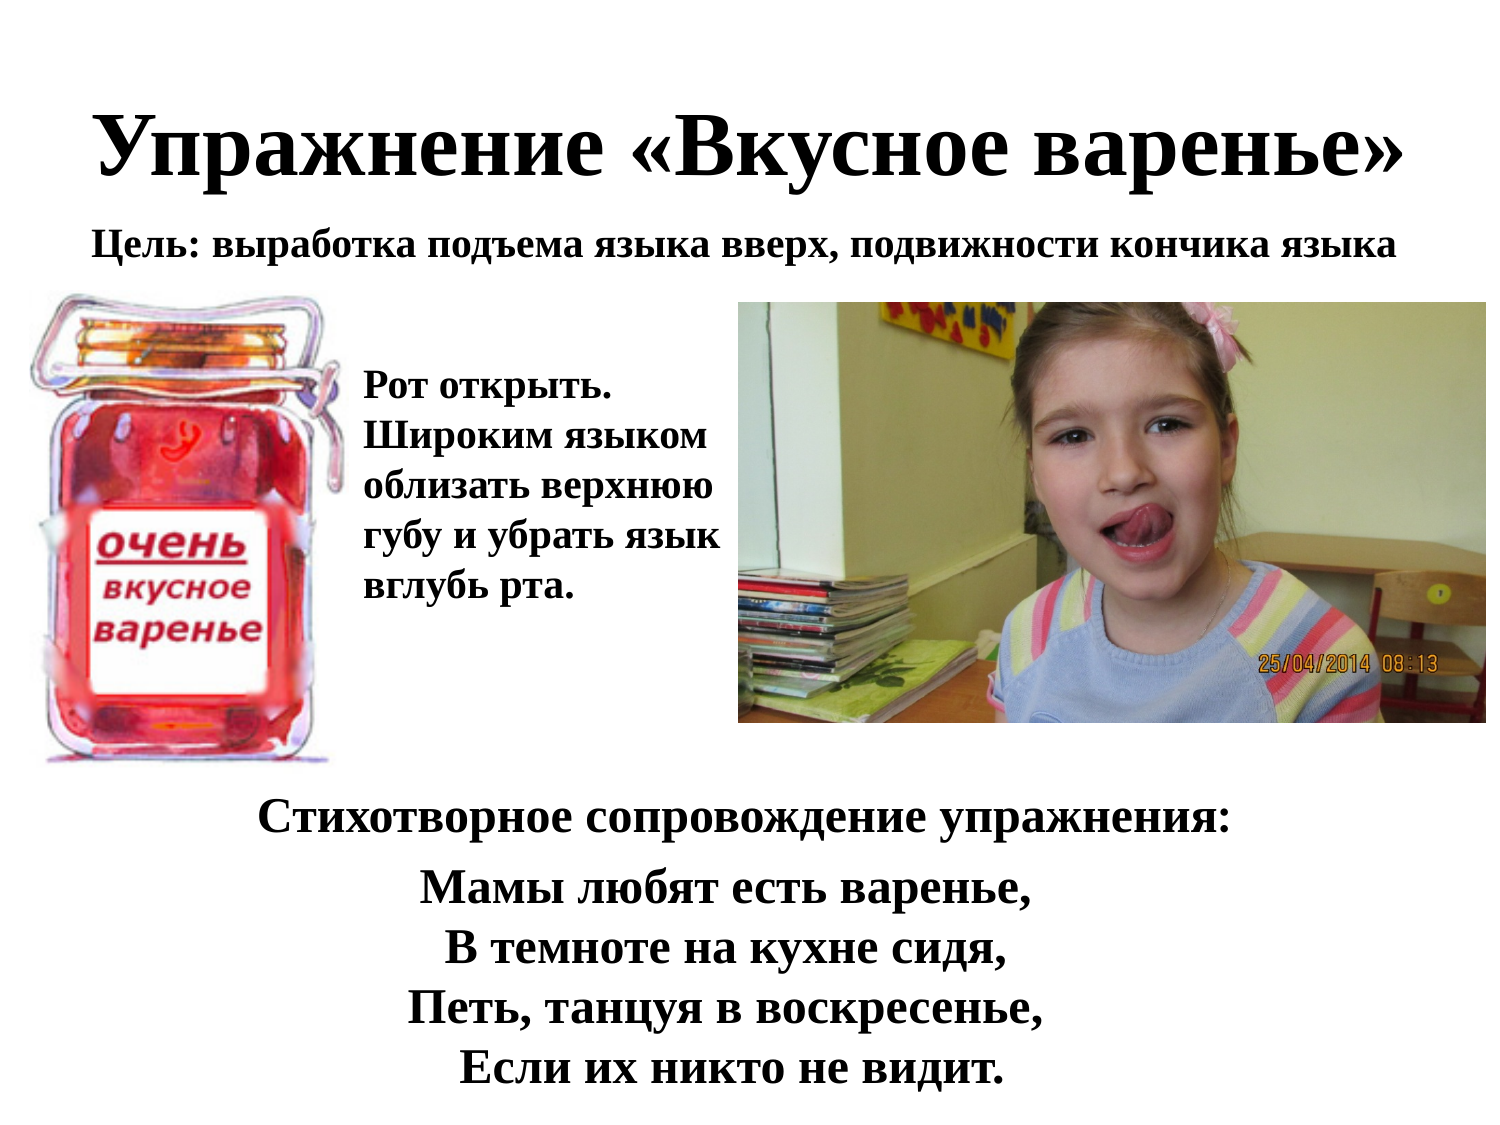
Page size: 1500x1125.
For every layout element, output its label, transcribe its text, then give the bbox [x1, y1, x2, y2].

text_box Стихотворное сопровождение упражнения: [242, 775, 1329, 895]
text_box Цель: выработка подъема языка вверх, подвижности кончика языка [41, 208, 1447, 273]
text_box Мамы любят есть варенье, В темноте на кухне сидя, Петь, танцуя в воскресенье, Если их никто не видит. [230, 845, 1247, 1101]
picture [29, 290, 349, 774]
text_box Рот открыть. Широким языком облизать верхнюю губу и убрать язык вглубь рта. [352, 349, 732, 660]
title Упражнение «Вкусное варенье» [75, 45, 1425, 208]
picture [737, 302, 1486, 724]
